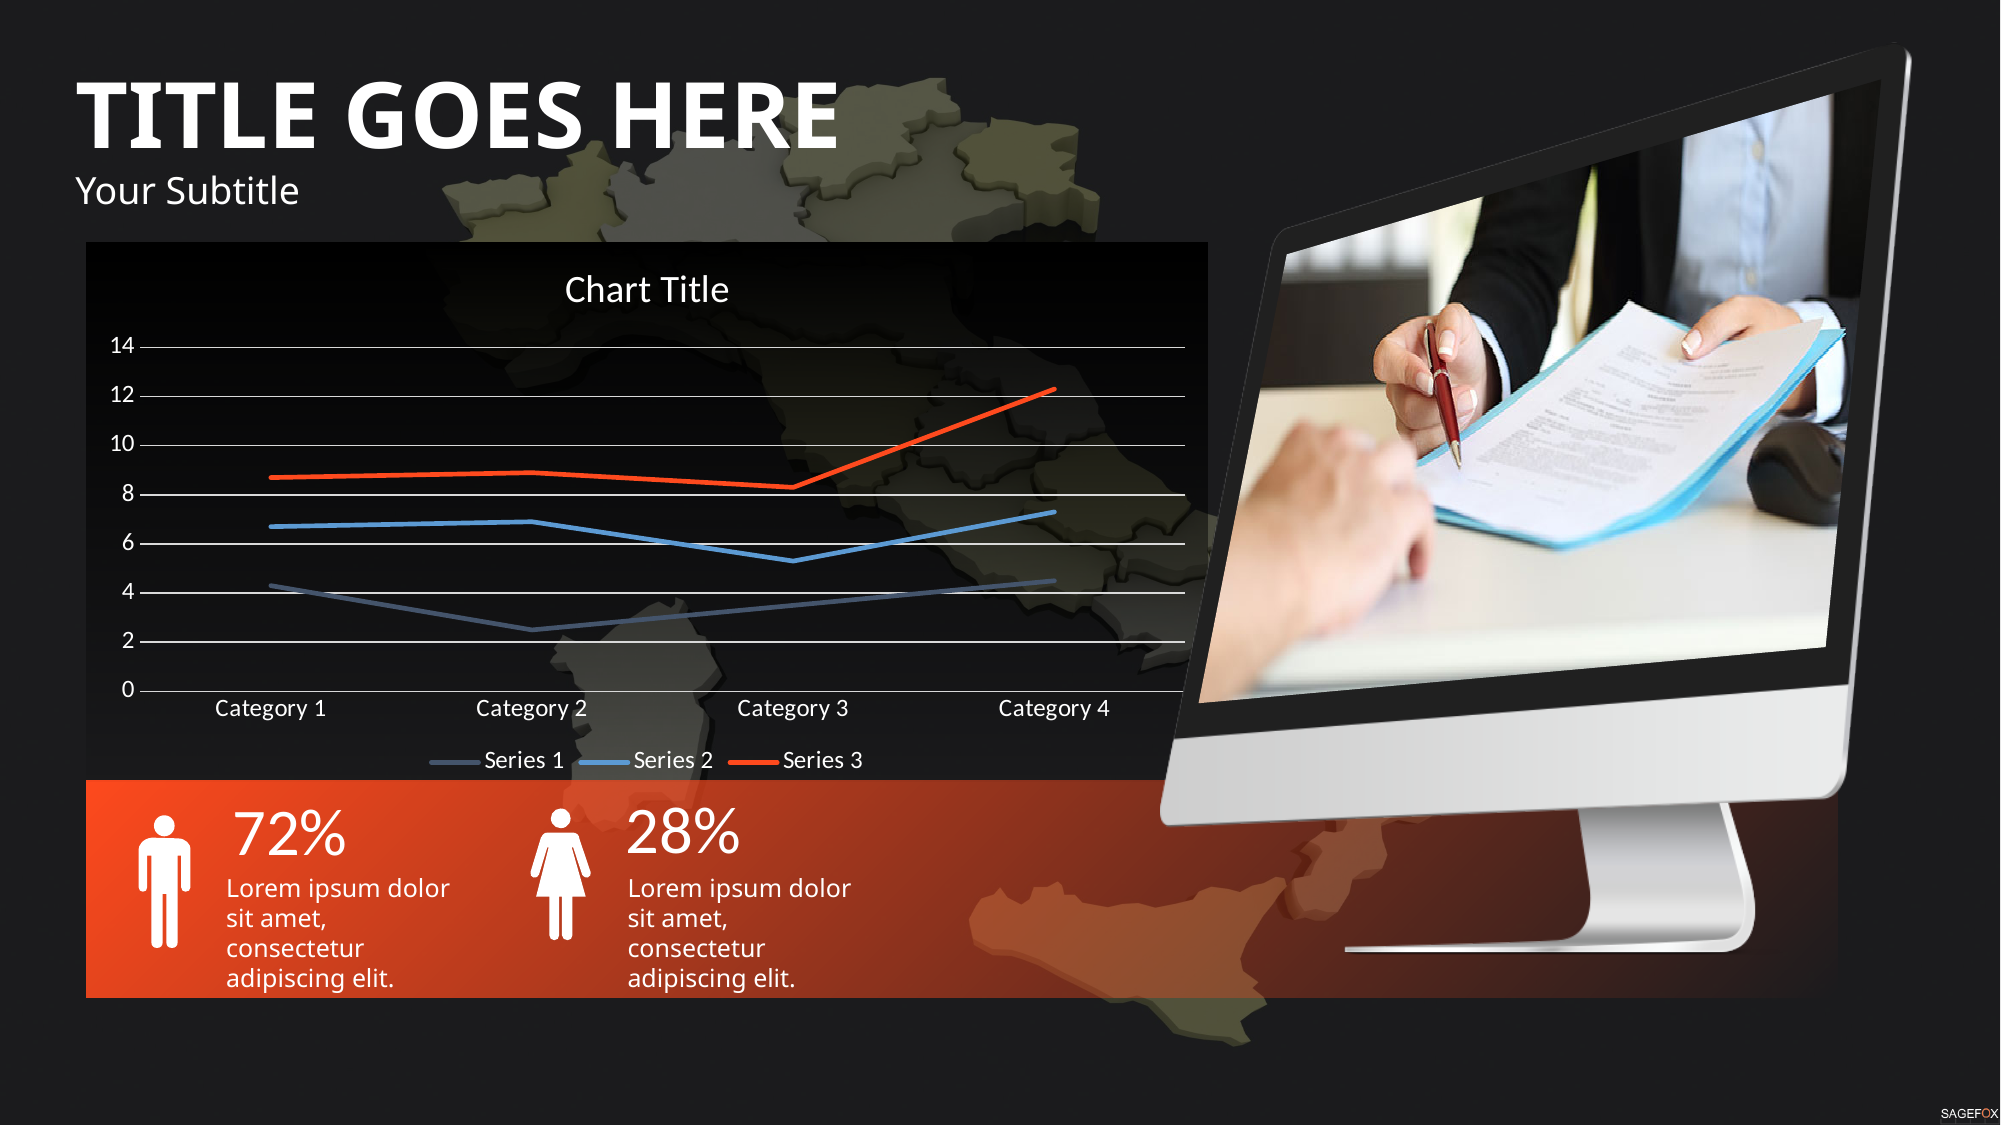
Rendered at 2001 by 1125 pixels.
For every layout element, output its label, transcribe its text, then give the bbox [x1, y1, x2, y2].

picture [1160, 24, 1930, 1000]
text_box [369, 782, 612, 998]
text_box 28% [605, 782, 762, 875]
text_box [138, 815, 191, 948]
picture [1940, 0, 2001, 1125]
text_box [529, 808, 592, 941]
chart [86, 242, 1160, 782]
text_box 72% [211, 782, 369, 865]
text_box [86, 782, 211, 998]
text_box Lorem ipsum dolor sit amet, consectetur adipiscing elit. [211, 865, 468, 1000]
text_box Lorem ipsum dolor sit amet, consectetur adipiscing elit. [612, 865, 869, 1000]
text_box [762, 782, 1160, 998]
text_box TITLE GOES HERE Your Subtitle [60, 49, 1036, 220]
